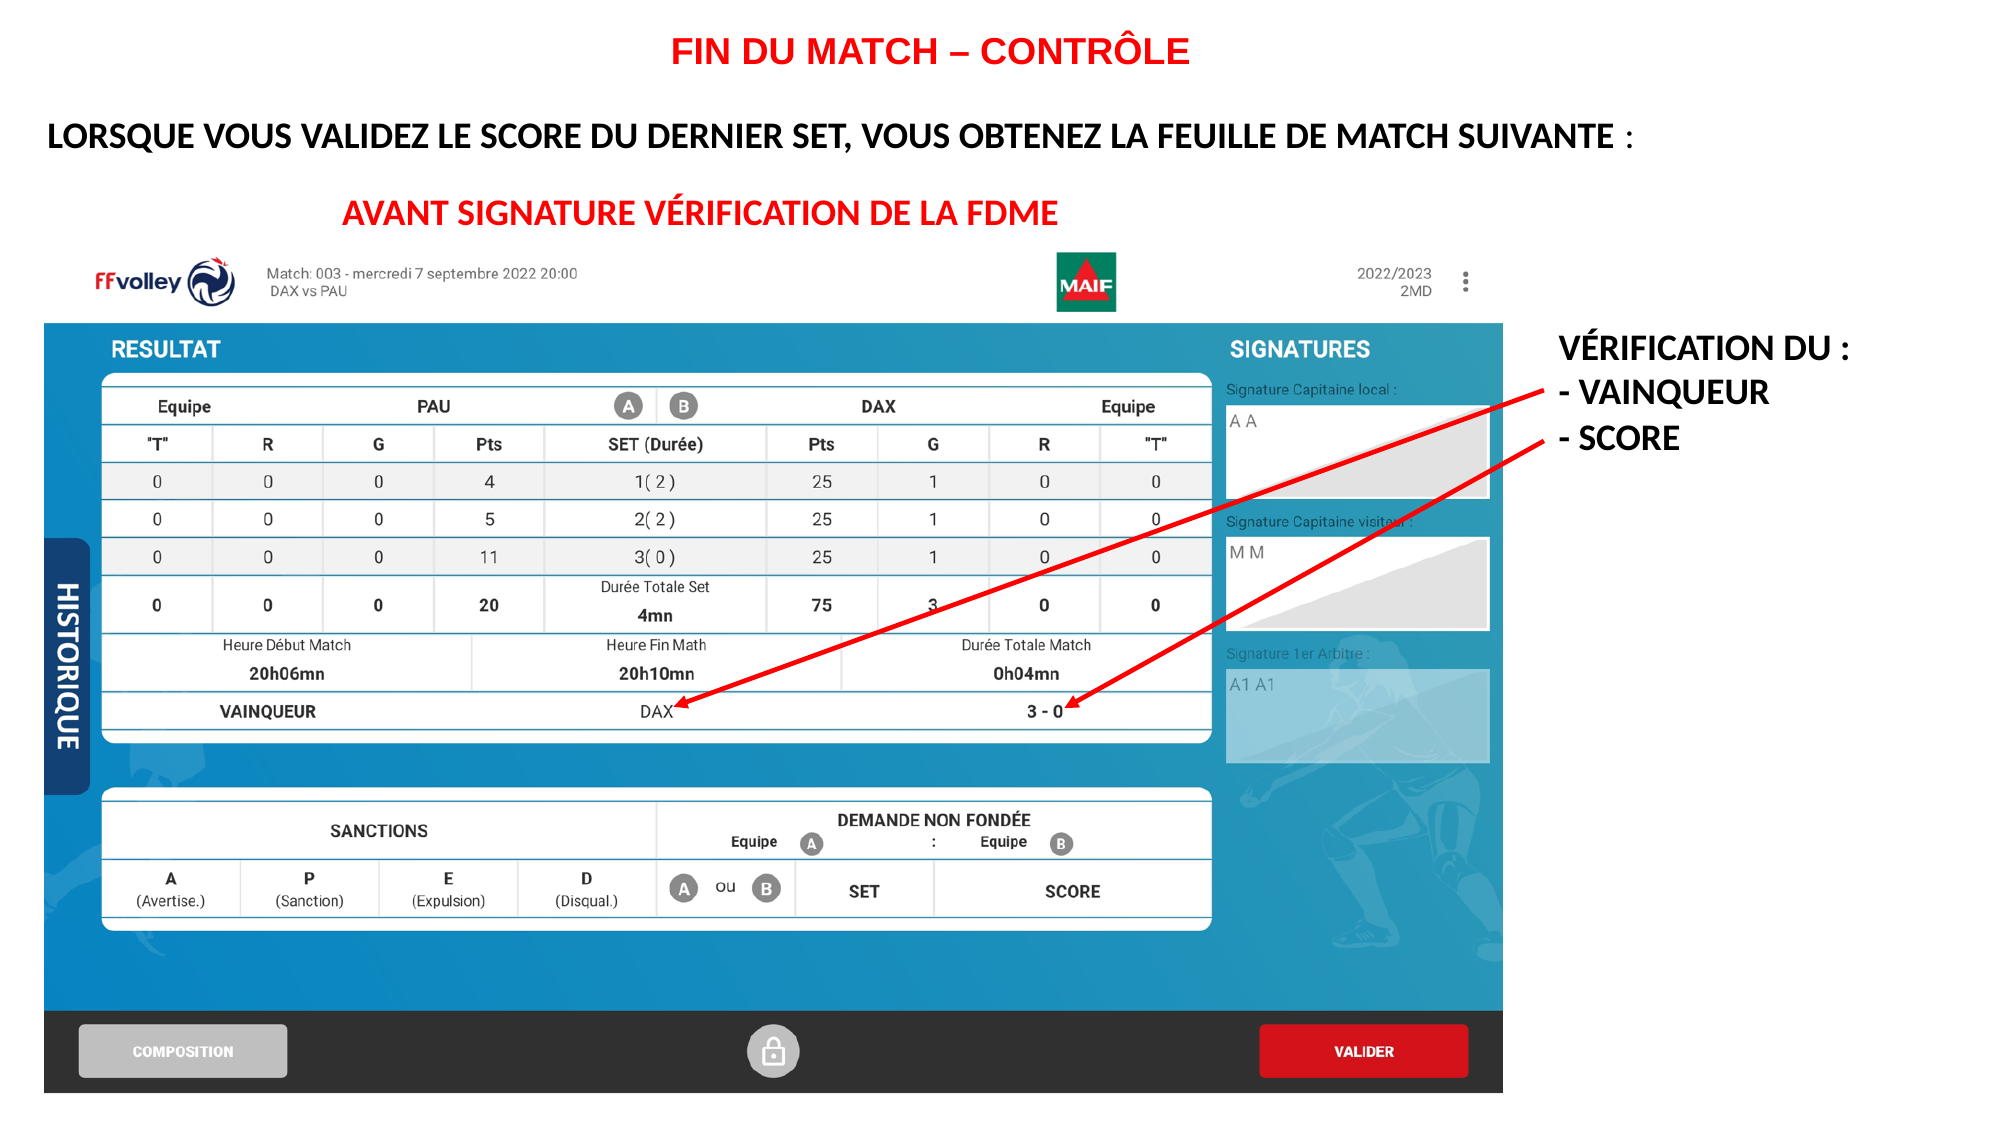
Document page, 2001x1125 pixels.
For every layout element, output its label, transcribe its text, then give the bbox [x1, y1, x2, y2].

picture [44, 242, 1503, 1094]
text_box VÉRIFICATION DU : - VAINQUEUR - SCORE [1543, 315, 2000, 465]
text_box FIN DU MATCH – CONTRÔLE [430, 19, 1432, 80]
picture [44, 906, 52, 920]
text_box AVANT SIGNATURE VÉRIFICATION DE LA FDME [327, 180, 1075, 240]
text_box LORSQUE VOUS VALIDEZ LE SCORE DU DERNIER SET, VOUS OBTENEZ LA FEUILLE DE MATCH SUIVANTE : [32, 103, 1659, 164]
